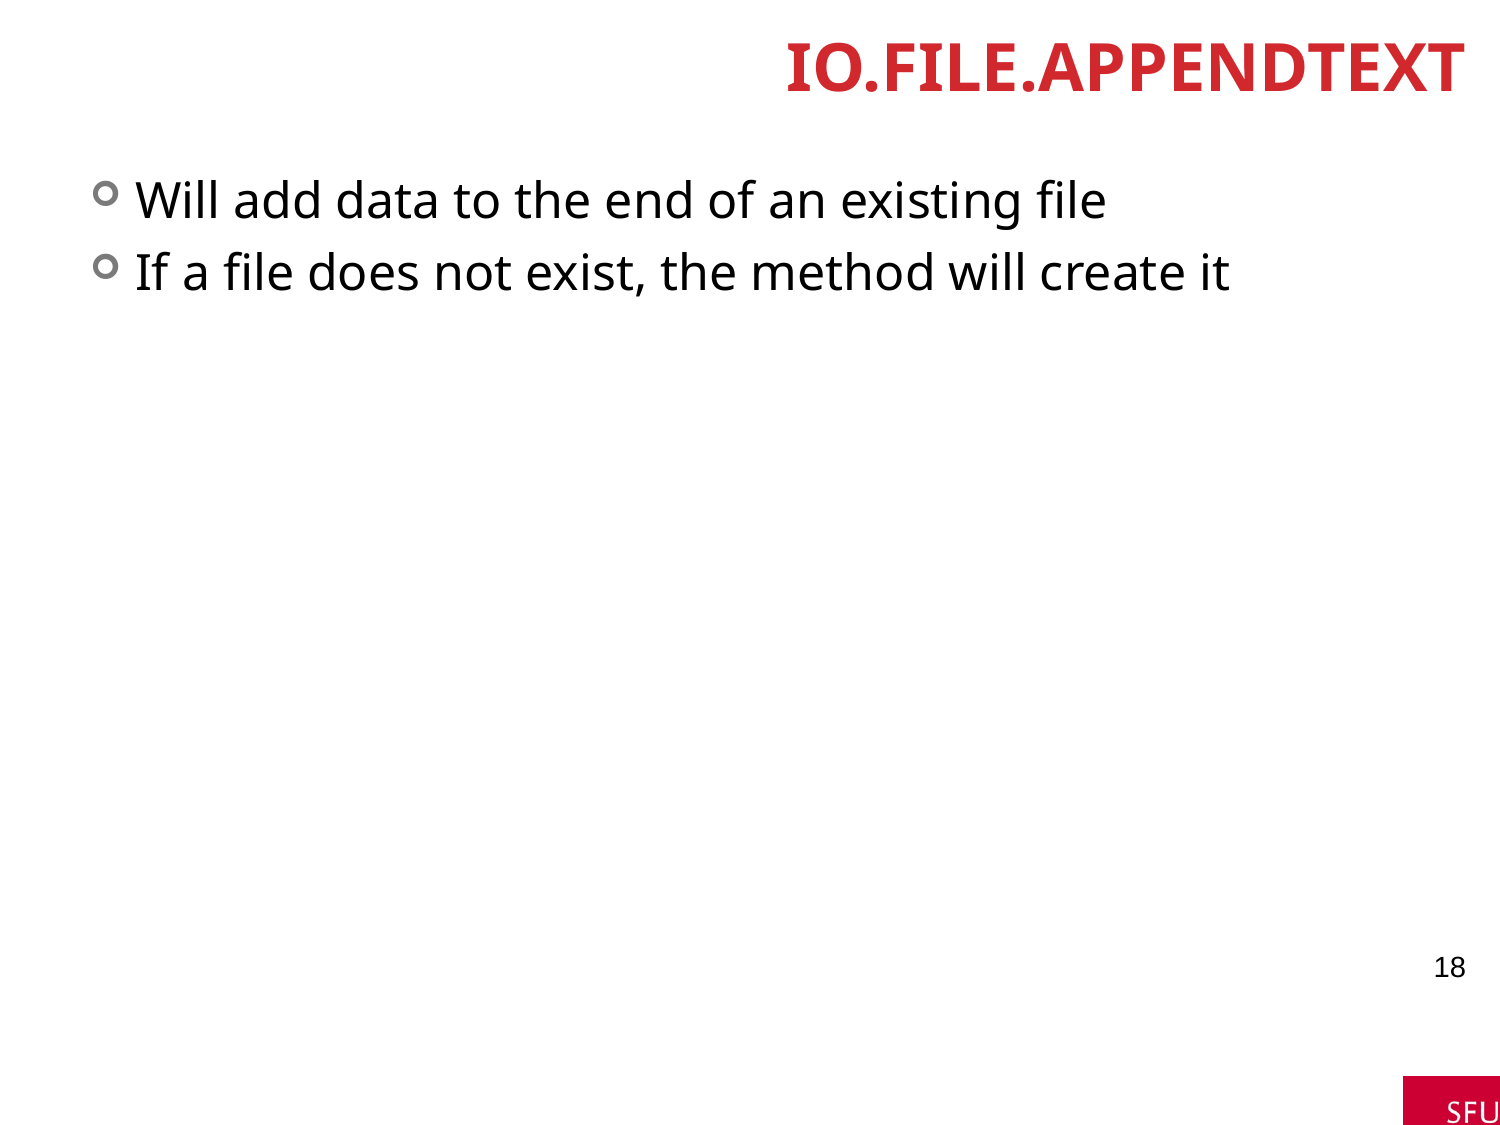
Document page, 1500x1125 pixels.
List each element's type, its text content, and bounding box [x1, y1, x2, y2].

slide_number 18 [1400, 940, 1500, 1026]
title IO.File.AppendText [24, 20, 1483, 113]
picture [1403, 1076, 1500, 1125]
list Will add data to the end of an existing file If a file does not exist, the method will create it [75, 160, 1317, 1062]
